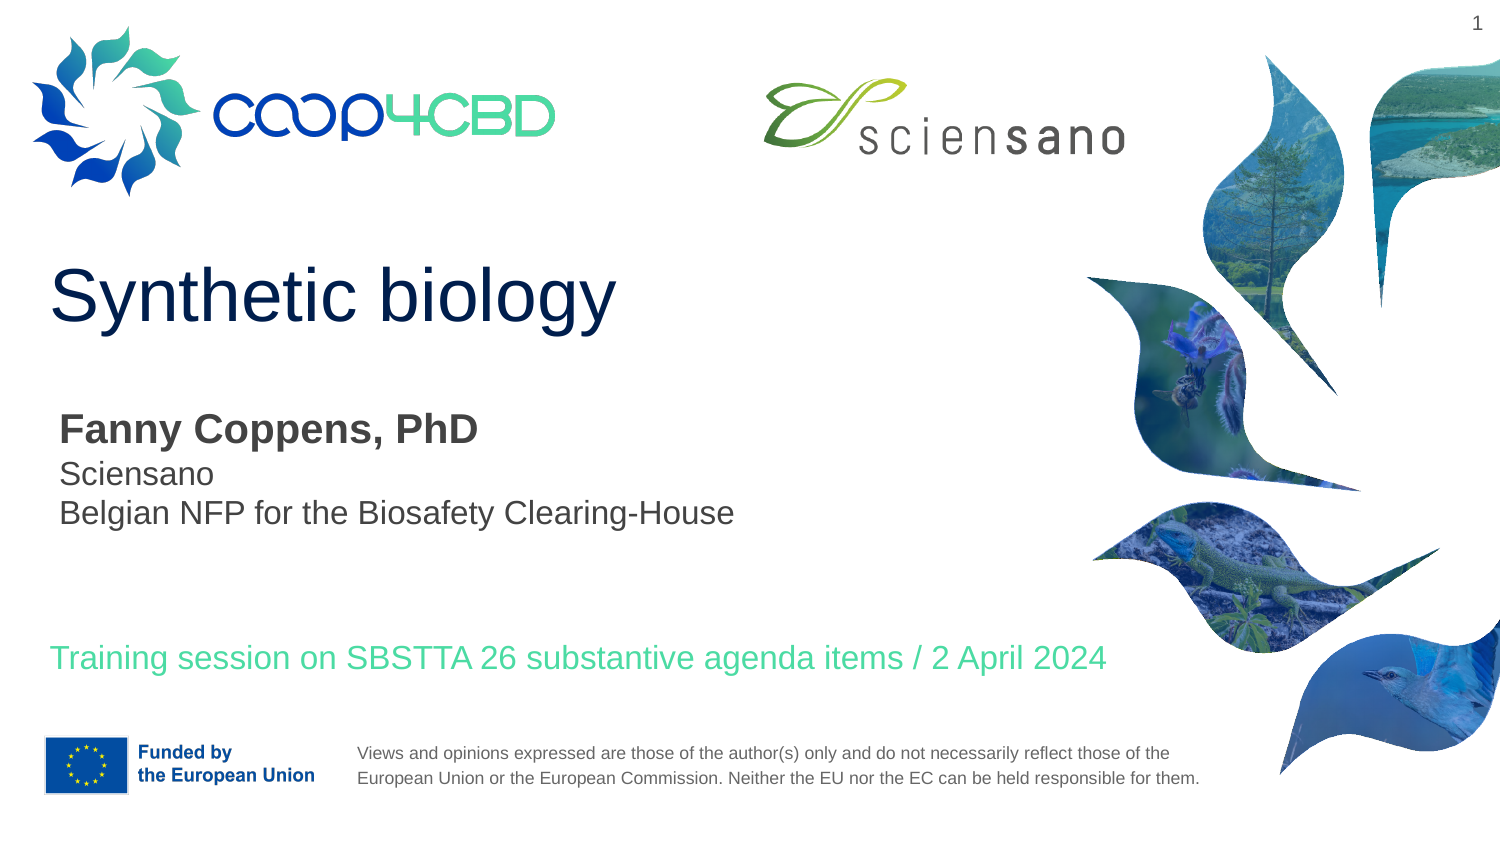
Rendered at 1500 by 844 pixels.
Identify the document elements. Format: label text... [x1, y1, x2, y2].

picture [32, 26, 555, 197]
picture [735, 0, 1500, 775]
picture [42, 752, 335, 797]
subtitle Training session on SBSTTA 26 substantive agenda items / 2 April 2024 [34, 621, 1433, 752]
title Synthetic biology [34, 231, 904, 569]
slide_number 1 [1408, 0, 1499, 55]
subtitle Fanny Coppens, PhD Sciensano Belgian NFP for the Biosafety Clearing-House [44, 386, 1442, 605]
